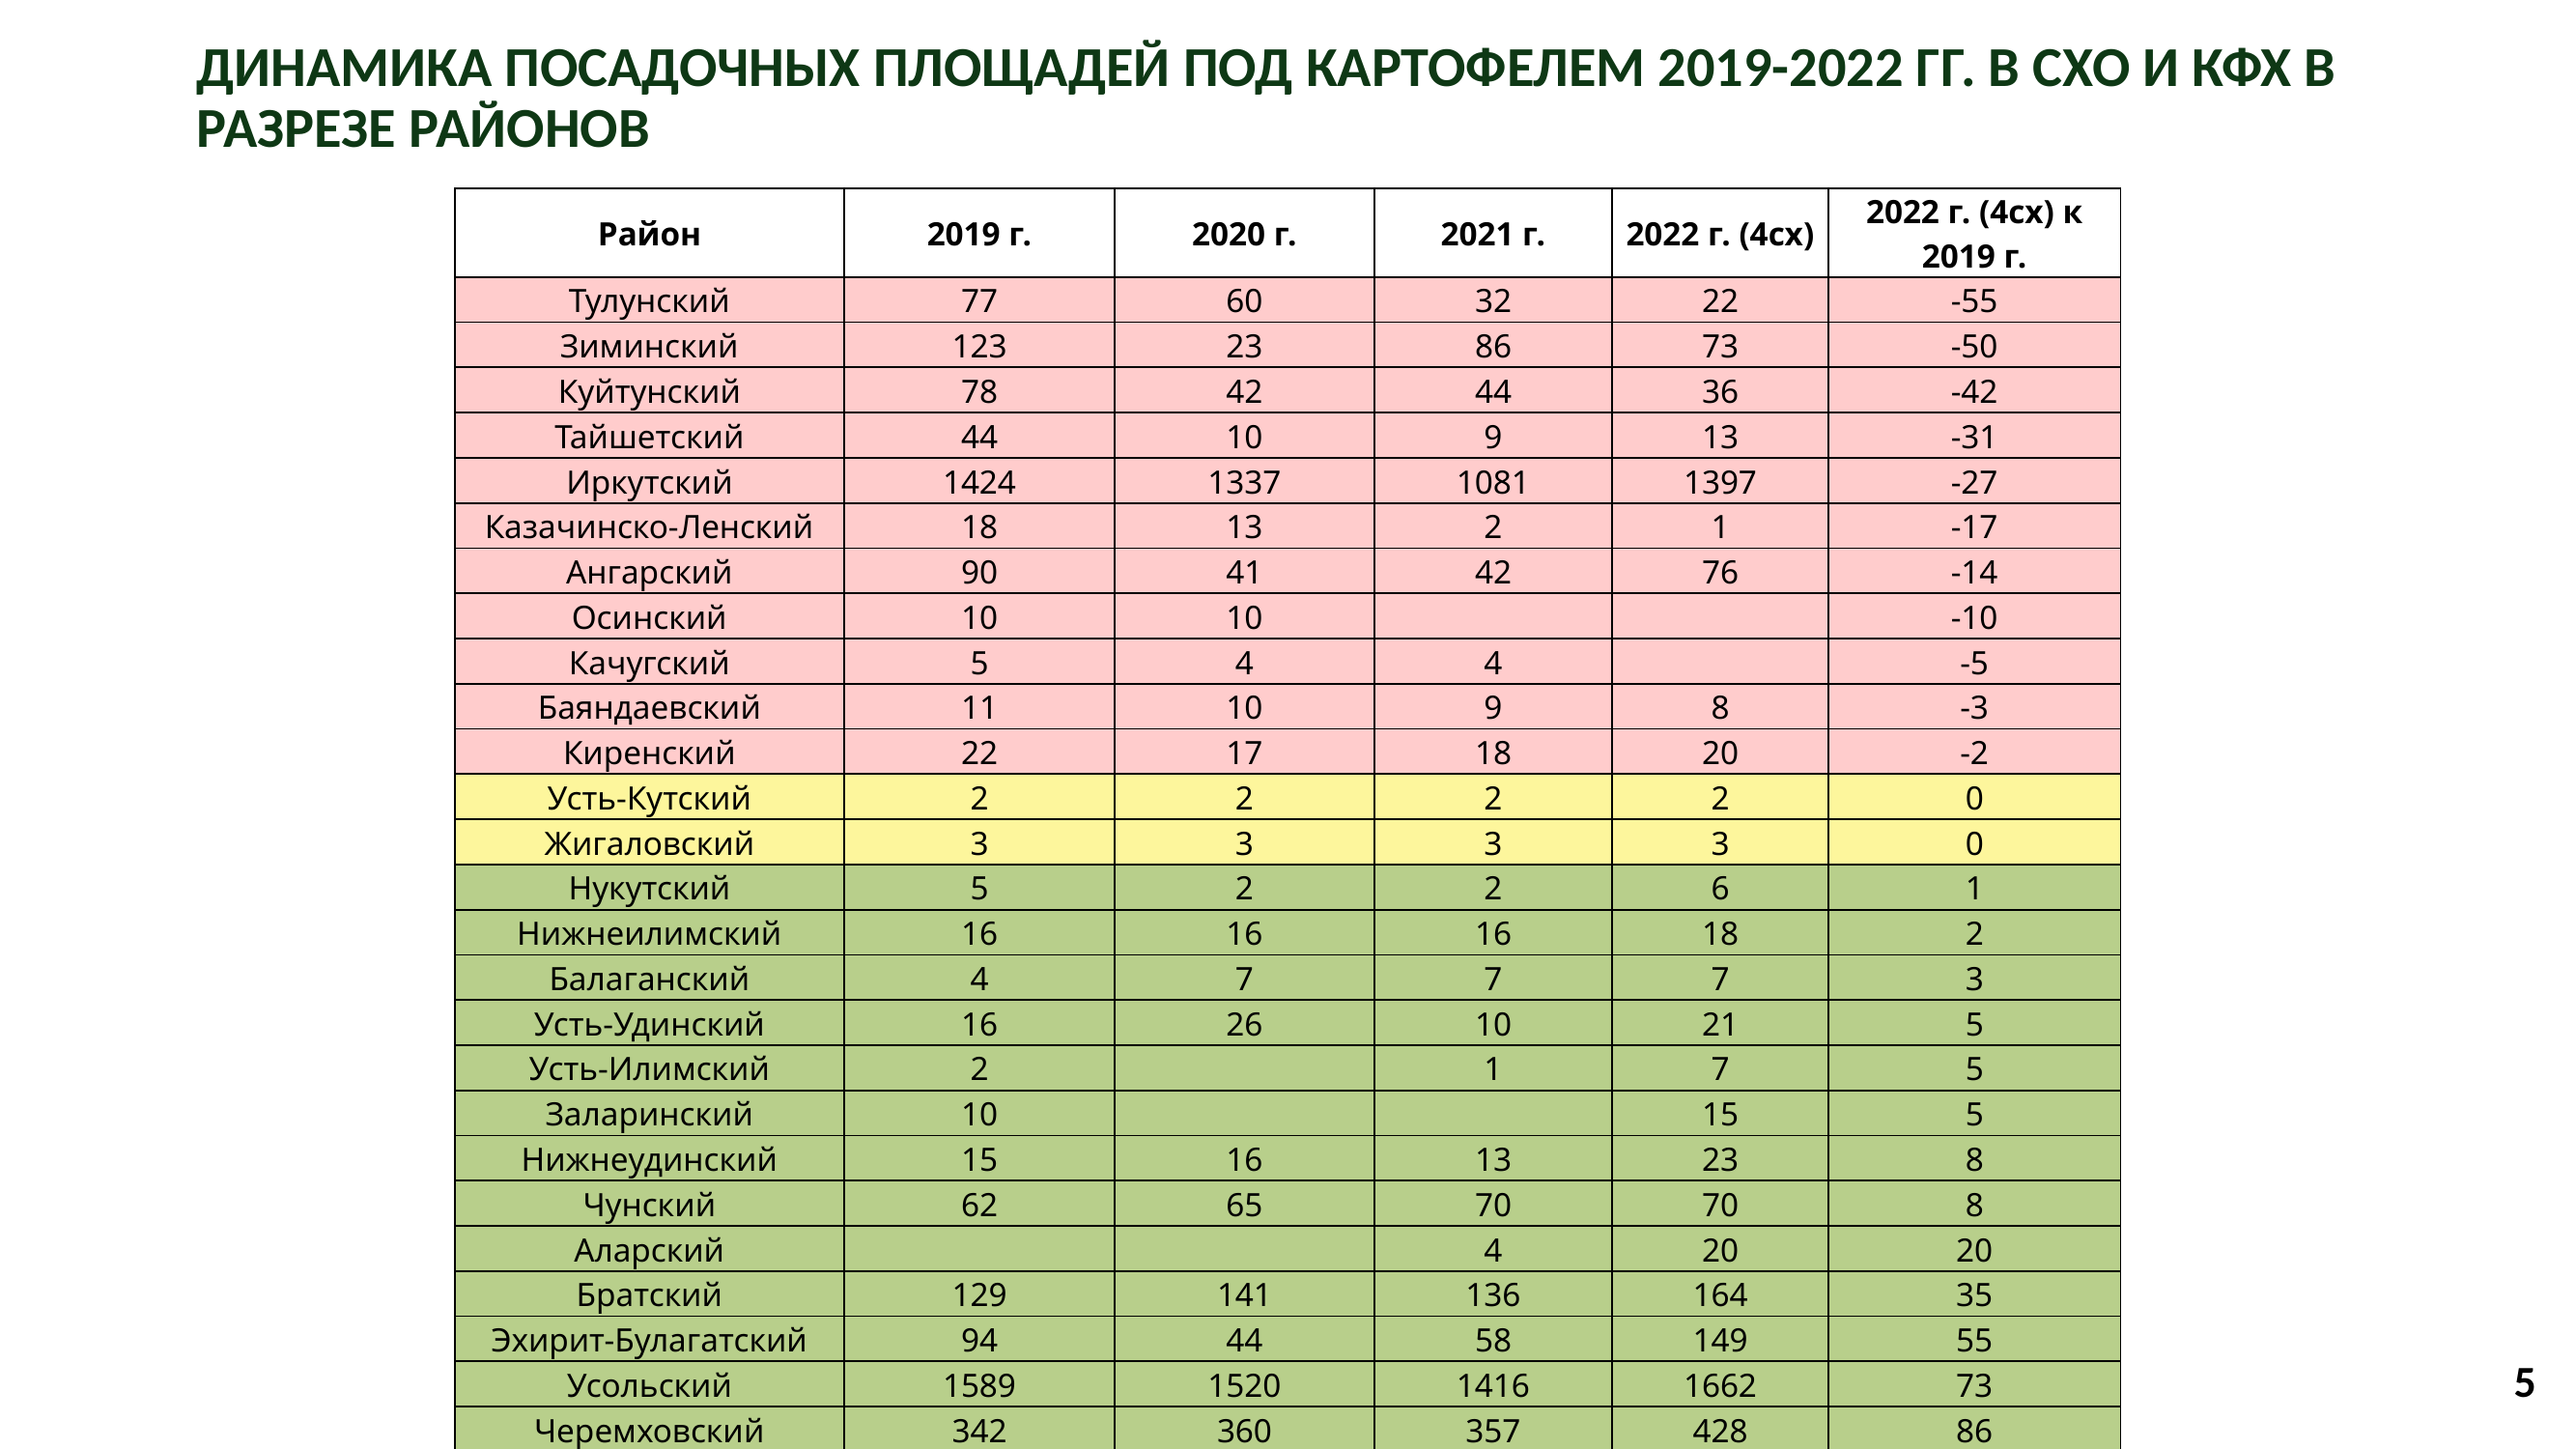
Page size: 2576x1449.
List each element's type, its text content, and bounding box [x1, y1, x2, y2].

table_cell 123 [845, 323, 1114, 366]
table_cell -2 [1829, 729, 2120, 773]
table_cell 5 [845, 639, 1114, 683]
table_cell 70 [1375, 1181, 1611, 1225]
table_cell 13 [1116, 504, 1373, 548]
table_cell 20 [1613, 729, 1827, 773]
table_cell -27 [1829, 459, 2120, 502]
table_cell 73 [1613, 323, 1827, 366]
table_cell 18 [1375, 729, 1611, 773]
table_cell 8 [1829, 1136, 2120, 1179]
table_cell 2 [845, 1046, 1114, 1090]
table_cell 141 [1116, 1272, 1373, 1316]
table_header Район [456, 189, 843, 276]
table_cell Усть-Кутский [456, 775, 843, 818]
table_cell 8 [1829, 1181, 2120, 1225]
table_cell 1 [1375, 1046, 1611, 1090]
table_cell 76 [1613, 549, 1827, 592]
table_cell Киренский [456, 729, 843, 773]
table_cell -3 [1829, 685, 2120, 728]
table_cell Иркутский [456, 459, 843, 502]
table_cell 65 [1116, 1181, 1373, 1225]
table_cell 9 [1375, 413, 1611, 457]
table_cell 20 [1613, 1227, 1827, 1270]
table_cell 36 [1613, 368, 1827, 412]
table_header 2022 г. (4сх) к 2019 г. [1829, 189, 2120, 276]
table_cell 3 [1613, 820, 1827, 864]
table_cell 94 [845, 1317, 1114, 1360]
table_cell 4 [1375, 1227, 1611, 1270]
table_cell 4 [1116, 639, 1373, 683]
table_cell [845, 1227, 1114, 1270]
table_cell 1424 [845, 459, 1114, 502]
table_cell 44 [1375, 368, 1611, 412]
table_cell 136 [1375, 1272, 1611, 1316]
table_cell 13 [1613, 413, 1827, 457]
table_cell 41 [1116, 549, 1373, 592]
table_header 2020 г. [1116, 189, 1373, 276]
table_cell 2 [845, 775, 1114, 818]
table_cell 1589 [845, 1362, 1114, 1406]
table_cell 2 [1829, 911, 2120, 954]
table_cell 164 [1613, 1272, 1827, 1316]
table_cell 42 [1116, 368, 1373, 412]
table_cell 5 [1829, 1001, 2120, 1044]
table_header 2022 г. (4сх) [1613, 189, 1827, 276]
table_cell 2 [1116, 775, 1373, 818]
table_cell 35 [1829, 1272, 2120, 1316]
table_cell 4 [845, 955, 1114, 999]
table_cell 44 [1116, 1317, 1373, 1360]
table_header 2019 г. [845, 189, 1114, 276]
table_cell 15 [845, 1136, 1114, 1179]
table_cell Балаганский [456, 955, 843, 999]
table_cell [1116, 1046, 1373, 1090]
table_cell 5 [1829, 1046, 2120, 1090]
table_cell 16 [1116, 1136, 1373, 1179]
table_cell [1375, 594, 1611, 638]
table_cell Аларский [456, 1227, 843, 1270]
table_cell 7 [1613, 1046, 1827, 1090]
table_cell Усть-Илимский [456, 1046, 843, 1090]
text_box ДИНАМИКА ПОСАДОЧНЫХ ПЛОЩАДЕЙ ПОД КАРТОФЕЛЕМ 2019-2022 ГГ. В СХО И КФХ В РАЗРЕЗЕ РАЙОНОВ [182, 51, 2468, 147]
table_cell 17 [1116, 729, 1373, 773]
table_cell 22 [1613, 278, 1827, 322]
table_cell 1081 [1375, 459, 1611, 502]
table_cell Нукутский [456, 866, 843, 909]
table_cell 5 [845, 866, 1114, 909]
table_cell 32 [1375, 278, 1611, 322]
table_cell 44 [845, 413, 1114, 457]
table_cell 10 [1116, 413, 1373, 457]
table_cell 2 [1375, 504, 1611, 548]
table_cell 1 [1613, 504, 1827, 548]
table_cell 7 [1613, 955, 1827, 999]
table_cell Тайшетский [456, 413, 843, 457]
table_cell -31 [1829, 413, 2120, 457]
table_cell [1116, 1227, 1373, 1270]
table_cell 7 [1375, 955, 1611, 999]
table_cell 1662 [1613, 1362, 1827, 1406]
table_cell 10 [1116, 594, 1373, 638]
table_cell 78 [845, 368, 1114, 412]
table_cell 16 [845, 911, 1114, 954]
table_cell 342 [845, 1407, 1114, 1449]
table_cell 16 [1375, 911, 1611, 954]
table_cell 7 [1116, 955, 1373, 999]
table_cell 3 [1375, 820, 1611, 864]
table_cell 70 [1613, 1181, 1827, 1225]
table_cell 16 [845, 1001, 1114, 1044]
table_cell [1375, 1092, 1611, 1135]
table_cell 62 [845, 1181, 1114, 1225]
table_cell 86 [1829, 1407, 2120, 1449]
table_cell 20 [1829, 1227, 2120, 1270]
table_cell Чунский [456, 1181, 843, 1225]
table_cell 18 [1613, 911, 1827, 954]
table_cell 10 [845, 1092, 1114, 1135]
table_cell 428 [1613, 1407, 1827, 1449]
table_cell Тулунский [456, 278, 843, 322]
table_cell 149 [1613, 1317, 1827, 1360]
table_cell 357 [1375, 1407, 1611, 1449]
table_cell -55 [1829, 278, 2120, 322]
table_cell 73 [1829, 1362, 2120, 1406]
table_cell Заларинский [456, 1092, 843, 1135]
table_cell Жигаловский [456, 820, 843, 864]
table_cell 10 [845, 594, 1114, 638]
table_cell 23 [1613, 1136, 1827, 1179]
table_cell 1397 [1613, 459, 1827, 502]
table_cell Казачинско-Ленский [456, 504, 843, 548]
table_cell Нижнеудинский [456, 1136, 843, 1179]
table_cell 3 [1829, 955, 2120, 999]
table_cell 10 [1375, 1001, 1611, 1044]
table_cell 4 [1375, 639, 1611, 683]
table_cell 26 [1116, 1001, 1373, 1044]
table_cell 1 [1829, 866, 2120, 909]
table_cell 2 [1375, 775, 1611, 818]
table_cell -14 [1829, 549, 2120, 592]
table_cell -5 [1829, 639, 2120, 683]
table_cell 13 [1375, 1136, 1611, 1179]
table_cell -17 [1829, 504, 2120, 548]
table_cell 22 [845, 729, 1114, 773]
table_cell 1337 [1116, 459, 1373, 502]
table_cell -10 [1829, 594, 2120, 638]
table_cell [1613, 594, 1827, 638]
table_cell Баяндаевский [456, 685, 843, 728]
table_cell 60 [1116, 278, 1373, 322]
table_cell 1520 [1116, 1362, 1373, 1406]
table_cell 3 [1116, 820, 1373, 864]
table_cell Качугский [456, 639, 843, 683]
table_cell Братский [456, 1272, 843, 1316]
table_cell 6 [1613, 866, 1827, 909]
table_cell Усольский [456, 1362, 843, 1406]
table_cell Зиминский [456, 323, 843, 366]
table_cell 11 [845, 685, 1114, 728]
table_cell 2 [1375, 866, 1611, 909]
table_cell 86 [1375, 323, 1611, 366]
table_cell 58 [1375, 1317, 1611, 1360]
table_cell [1613, 639, 1827, 683]
table_cell Усть-Удинский [456, 1001, 843, 1044]
table_cell 77 [845, 278, 1114, 322]
table_cell 129 [845, 1272, 1114, 1316]
table_cell -42 [1829, 368, 2120, 412]
table_cell 0 [1829, 775, 2120, 818]
table_cell -50 [1829, 323, 2120, 366]
table_cell 15 [1613, 1092, 1827, 1135]
slide_number 5 [2121, 1340, 2560, 1418]
table_header 2021 г. [1375, 189, 1611, 276]
table_cell 9 [1375, 685, 1611, 728]
table_cell 23 [1116, 323, 1373, 366]
table_cell Нижнеилимский [456, 911, 843, 954]
table_cell Куйтунский [456, 368, 843, 412]
table_cell 21 [1613, 1001, 1827, 1044]
table_cell 8 [1613, 685, 1827, 728]
table_cell 42 [1375, 549, 1611, 592]
table_cell 5 [1829, 1092, 2120, 1135]
table_cell 55 [1829, 1317, 2120, 1360]
table_cell 16 [1116, 911, 1373, 954]
table_cell 2 [1613, 775, 1827, 818]
table_cell 0 [1829, 820, 2120, 864]
table_cell Осинский [456, 594, 843, 638]
table_cell Эхирит-Булагатский [456, 1317, 843, 1360]
table_cell 3 [845, 820, 1114, 864]
table_cell 18 [845, 504, 1114, 548]
table_cell 2 [1116, 866, 1373, 909]
table_cell 360 [1116, 1407, 1373, 1449]
table_cell Черемховский [456, 1407, 843, 1449]
table_cell 1416 [1375, 1362, 1611, 1406]
table_cell 90 [845, 549, 1114, 592]
table_cell [1116, 1092, 1373, 1135]
table_cell 10 [1116, 685, 1373, 728]
table_cell Ангарский [456, 549, 843, 592]
